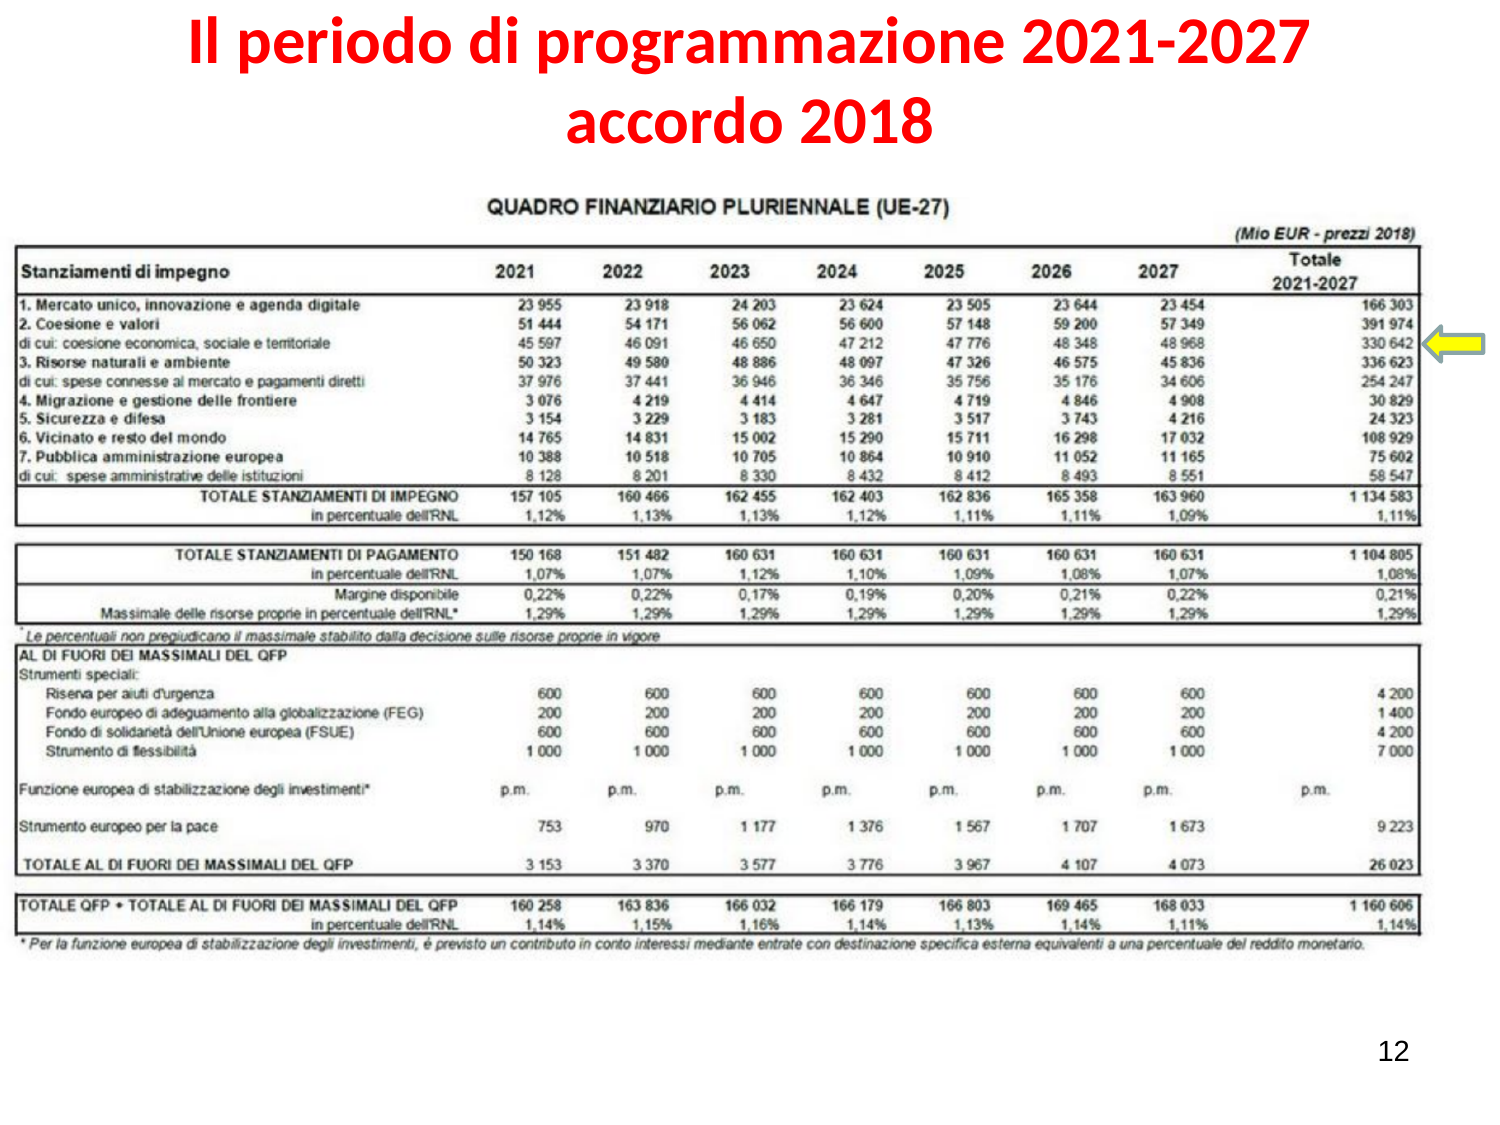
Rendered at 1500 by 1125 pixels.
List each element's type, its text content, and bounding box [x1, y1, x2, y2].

picture [0, 197, 1435, 965]
slide_number 12 [1074, 1024, 1426, 1103]
title Il periodo di programmazione 2021-2027 accordo 2018 [74, 18, 1426, 136]
text_box [1438, 324, 1486, 364]
